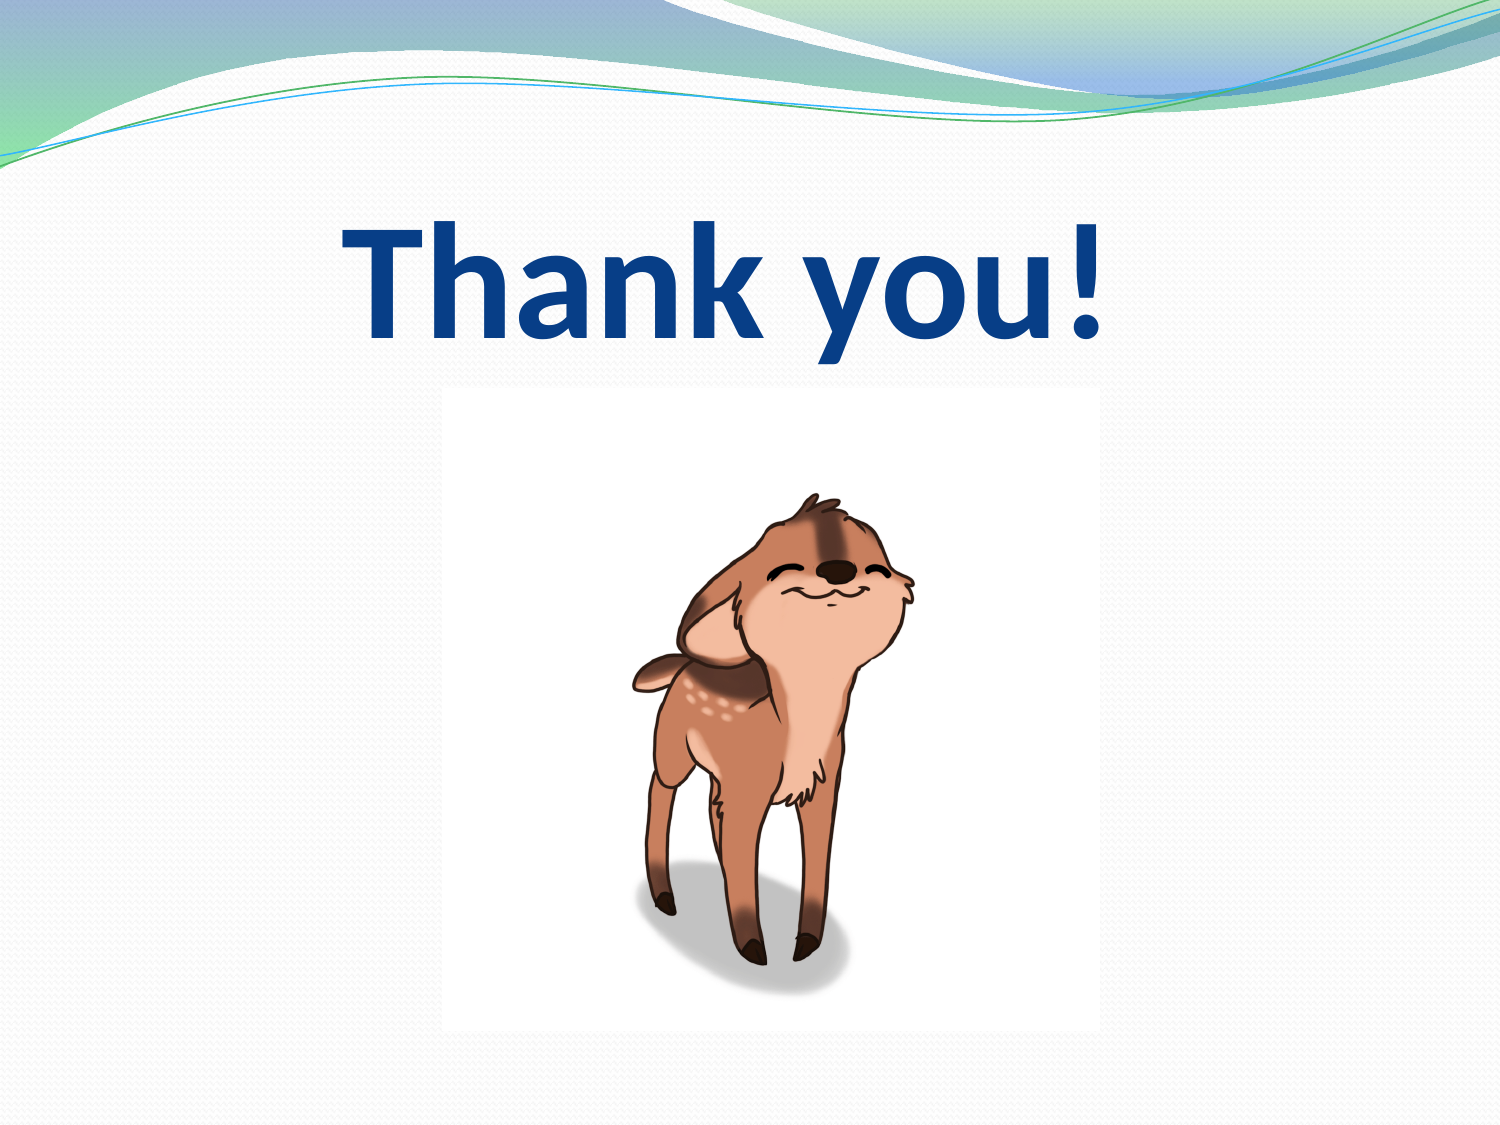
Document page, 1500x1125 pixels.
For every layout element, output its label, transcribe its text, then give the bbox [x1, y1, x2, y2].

title Thank you! [53, 184, 1404, 372]
picture [442, 388, 1100, 1032]
